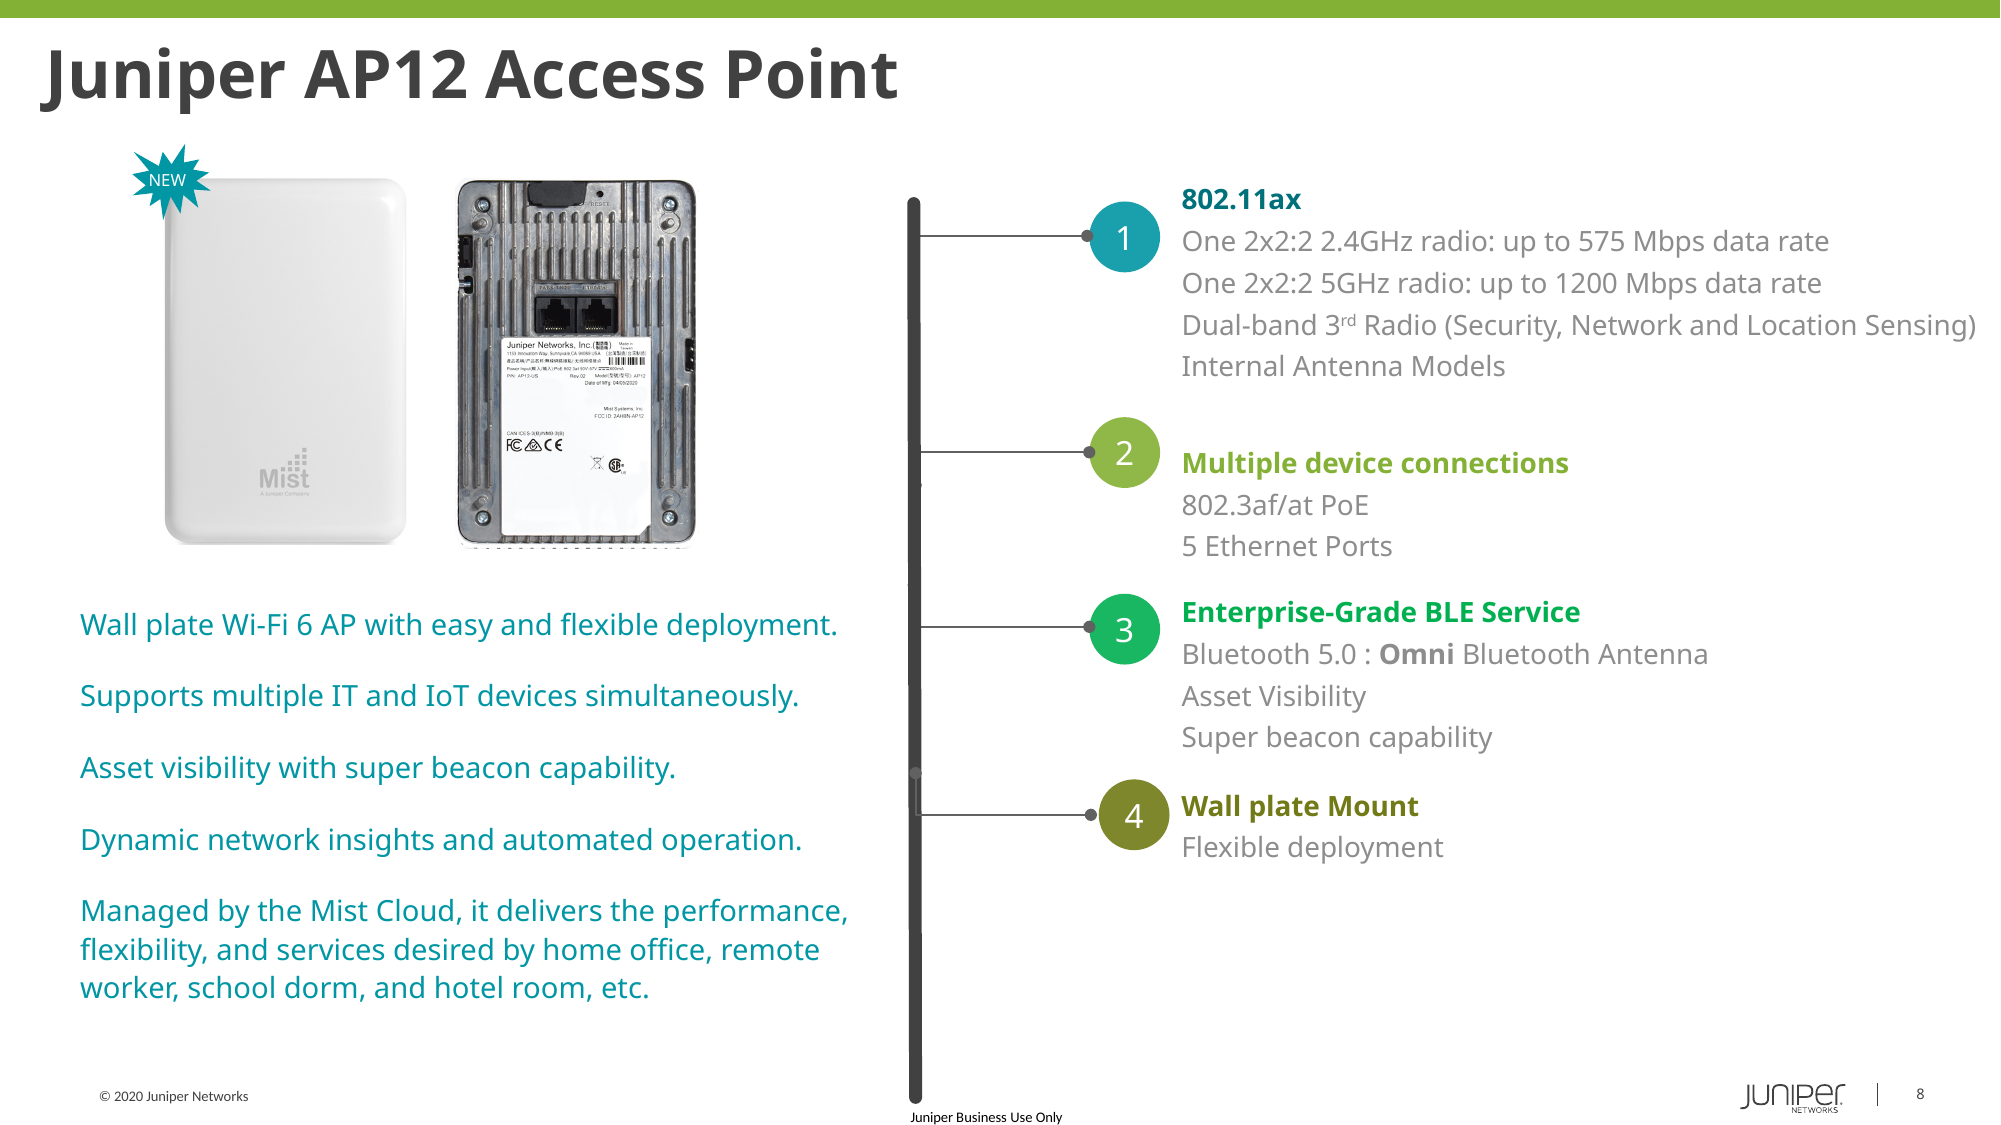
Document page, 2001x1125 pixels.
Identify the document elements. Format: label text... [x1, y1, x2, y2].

text_box 3 [1089, 593, 1161, 665]
text_box Multiple device connections 802.3af/at PoE 5 Ethernet Ports [1161, 427, 2000, 573]
text_box 1 [1089, 201, 1161, 273]
text_box [920, 769, 1098, 822]
text_box Wall plate Wi-Fi 6 AP with easy and flexible deployment. Supports multiple IT and IoT devices simultaneously. Asset visibility with super beacon capability. Dynamic network insights and automated operation. Managed by the Mist Cloud, it delivers the performance, flexibility, and services desired by home office, remote worker, school dorm, and hotel room, etc. [65, 594, 903, 1046]
text_box 802.11ax One 2x2:2 2.4GHz radio: up to 575 Mbps data rate One 2x2:2 5GHz radio: up to 1200 Mbps data rate Dual-band 3rd Radio (Security, Network and Location Sensing) Internal Antenna Models [1161, 172, 2000, 393]
text_box [921, 446, 1096, 488]
text_box 4 [1098, 779, 1161, 851]
text_box Enterprise-Grade BLE Service Bluetooth 5.0 : Omni Bluetooth Antenna Asset Visibility Super beacon capability [1161, 584, 1886, 764]
title Juniper AP12 Access Point [45, 41, 1955, 173]
text_box 2 [1090, 417, 1161, 488]
text_box Wall plate Mount Flexible deployment [1161, 778, 2000, 874]
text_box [161, 174, 699, 549]
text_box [132, 143, 212, 221]
text_box [922, 587, 1096, 634]
text_box [921, 229, 1094, 315]
